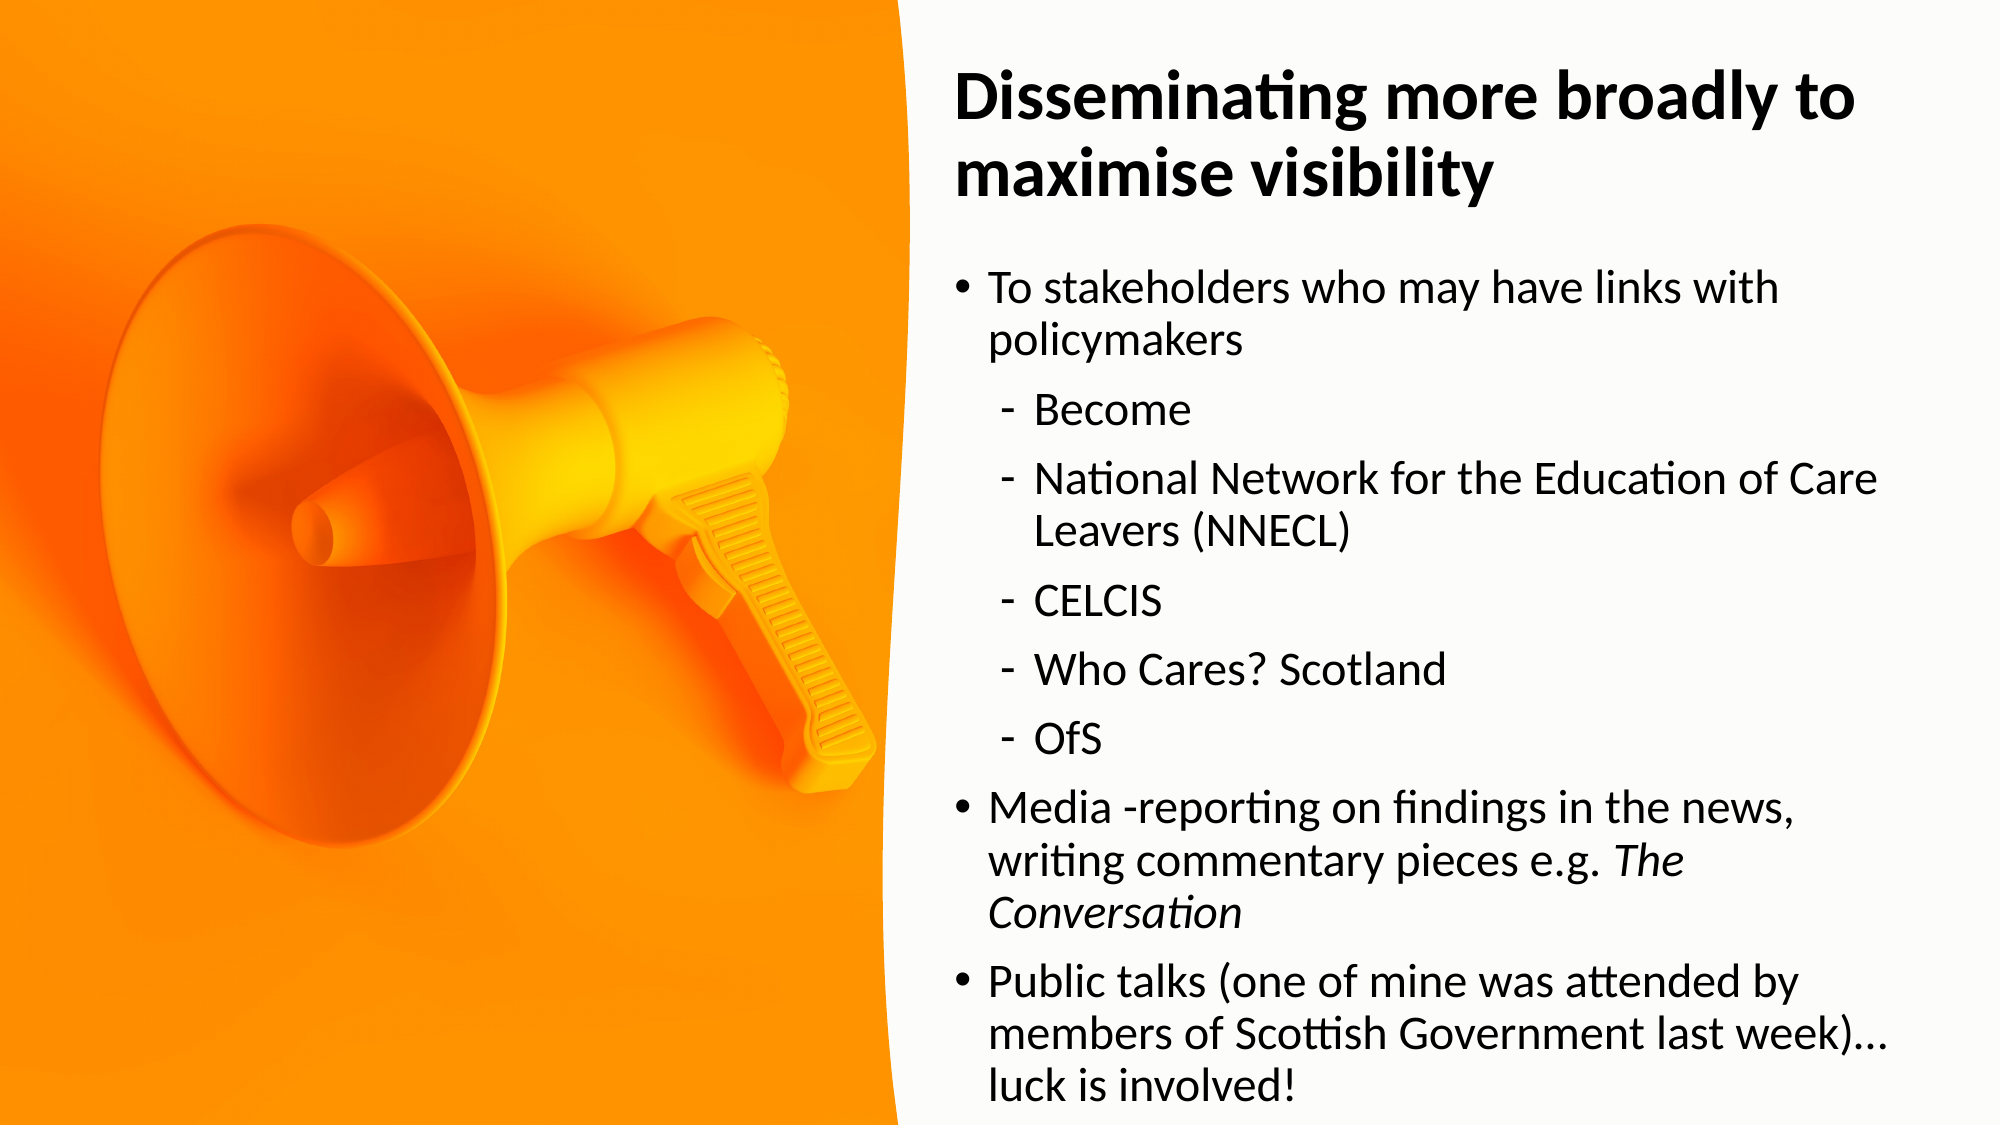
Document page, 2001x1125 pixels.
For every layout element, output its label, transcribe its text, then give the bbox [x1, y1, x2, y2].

title Disseminating more broadly to maximise visibility [939, 50, 1921, 219]
picture [0, 0, 910, 1125]
list To stakeholders who may have links with policymakers Become National Network for the Education of Care Leavers (NNECL) CELCIS Who Cares? Scotland OfS Media -reporting on findings in the news, writing commentary pieces e.g. The Conversation Public talks (one of mine was attended by members of Scottish Government last week)…luck is involved! [939, 254, 1921, 1125]
